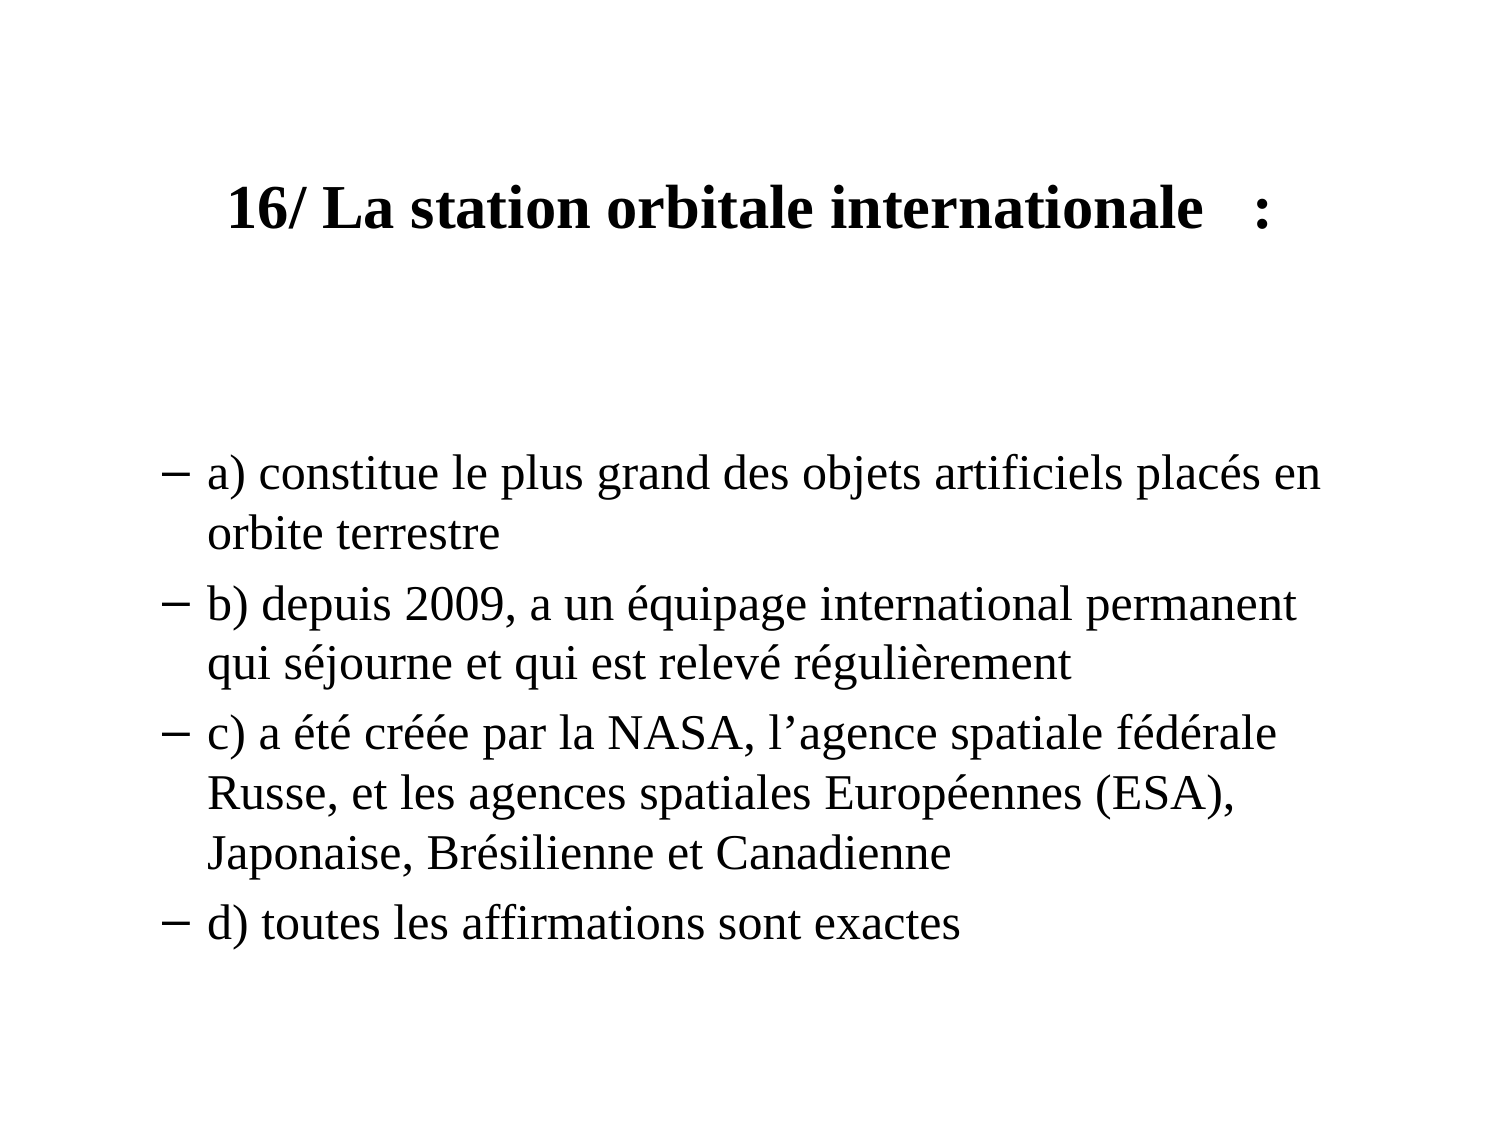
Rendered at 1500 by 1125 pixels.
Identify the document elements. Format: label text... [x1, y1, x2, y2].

title 16/ La station orbitale internationale : [75, 45, 1425, 362]
list a) constitue le plus grand des objets artificiels placés en orbite terrestre b) depuis 2009, a un équipage international permanent qui séjourne et qui est relevé régulièrement c) a été créée par la NASA, l’agence spatiale fédérale Russe, et les agences spatiales Européennes (ESA), Japonaise, Brésilienne et Canadienne d) toutes les affirmations sont exactes [75, 432, 1341, 1005]
